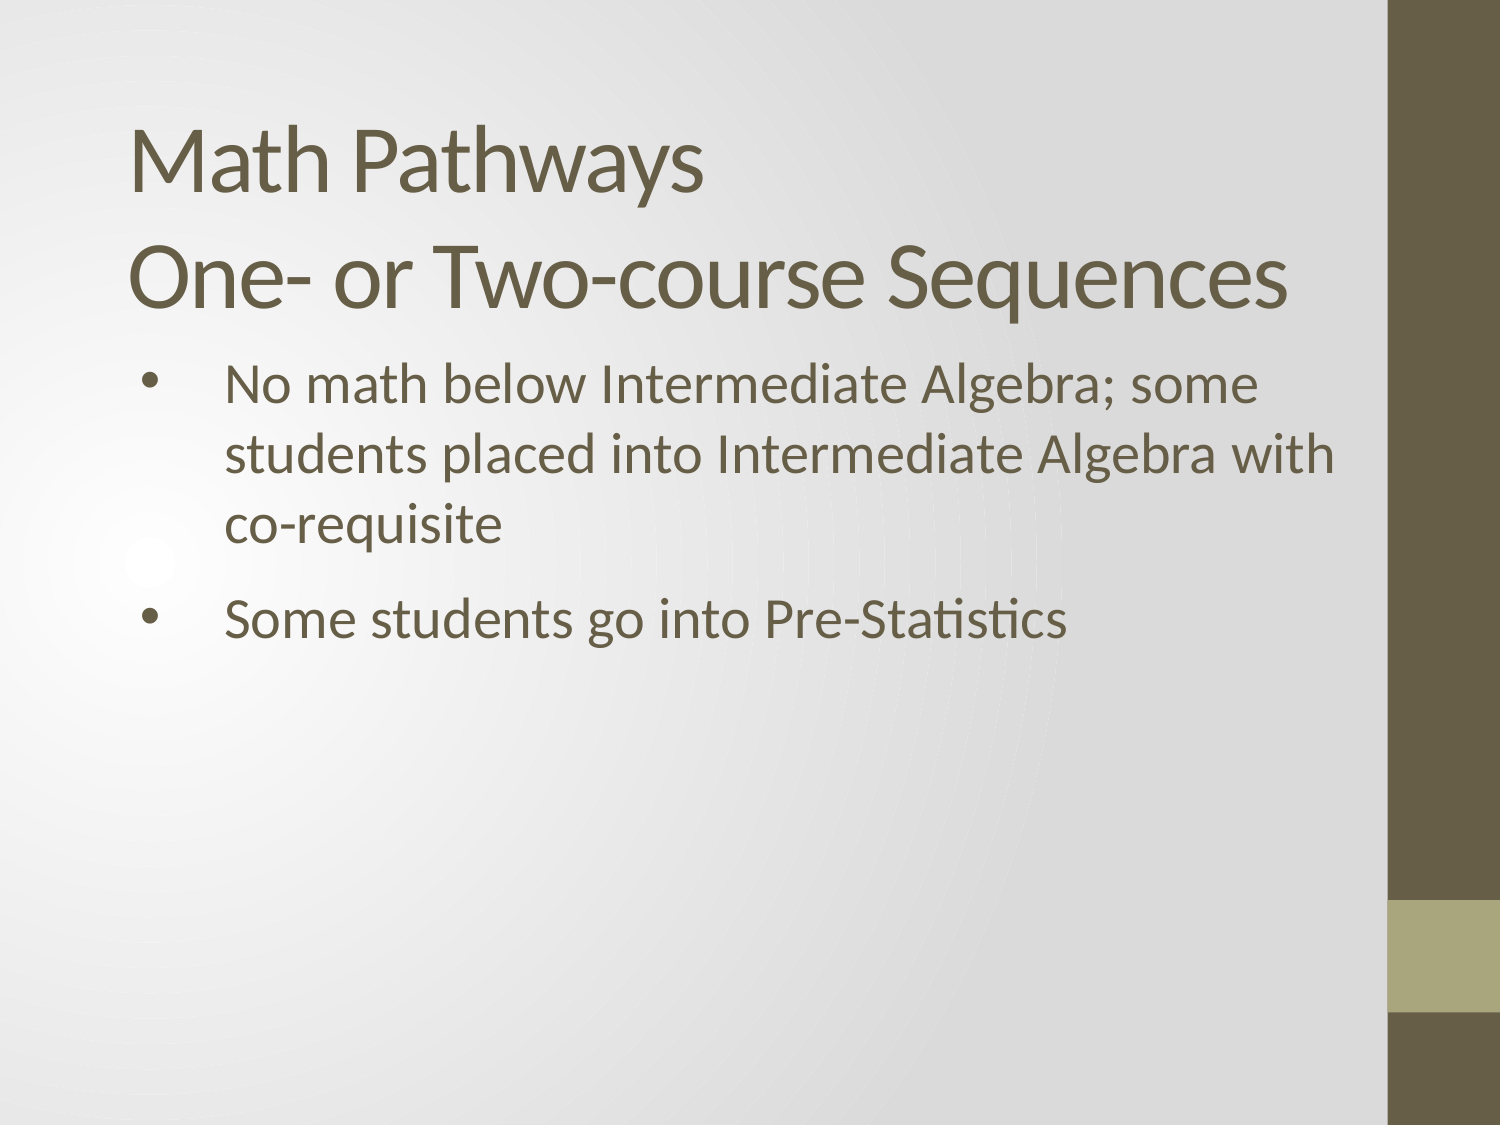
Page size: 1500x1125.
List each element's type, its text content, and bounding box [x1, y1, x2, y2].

text_box No math below Intermediate Algebra; some students placed into Intermediate Algebra with co-requisite Some students go into Pre-Statistics [125, 337, 1375, 658]
title Math Pathways One- or Two-course Sequences [112, 87, 1350, 338]
